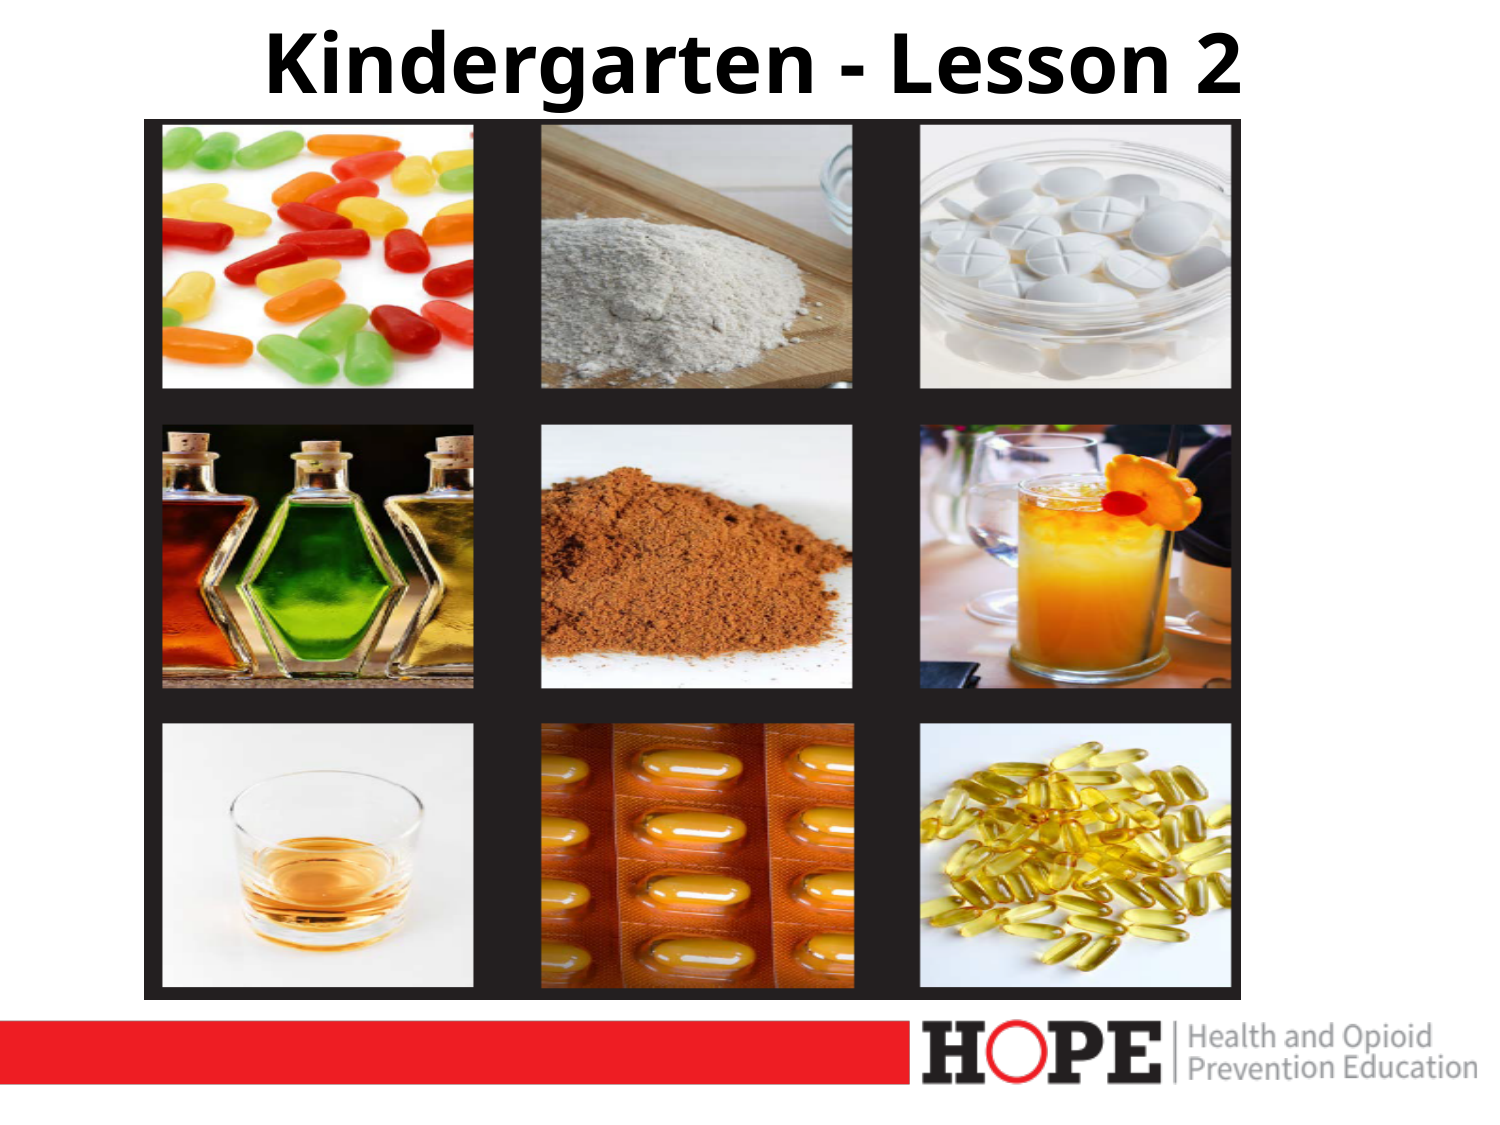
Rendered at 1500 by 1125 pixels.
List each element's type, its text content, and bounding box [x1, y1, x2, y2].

title Kindergarten - Lesson 2 [75, 0, 1432, 120]
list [74, 119, 1426, 1001]
